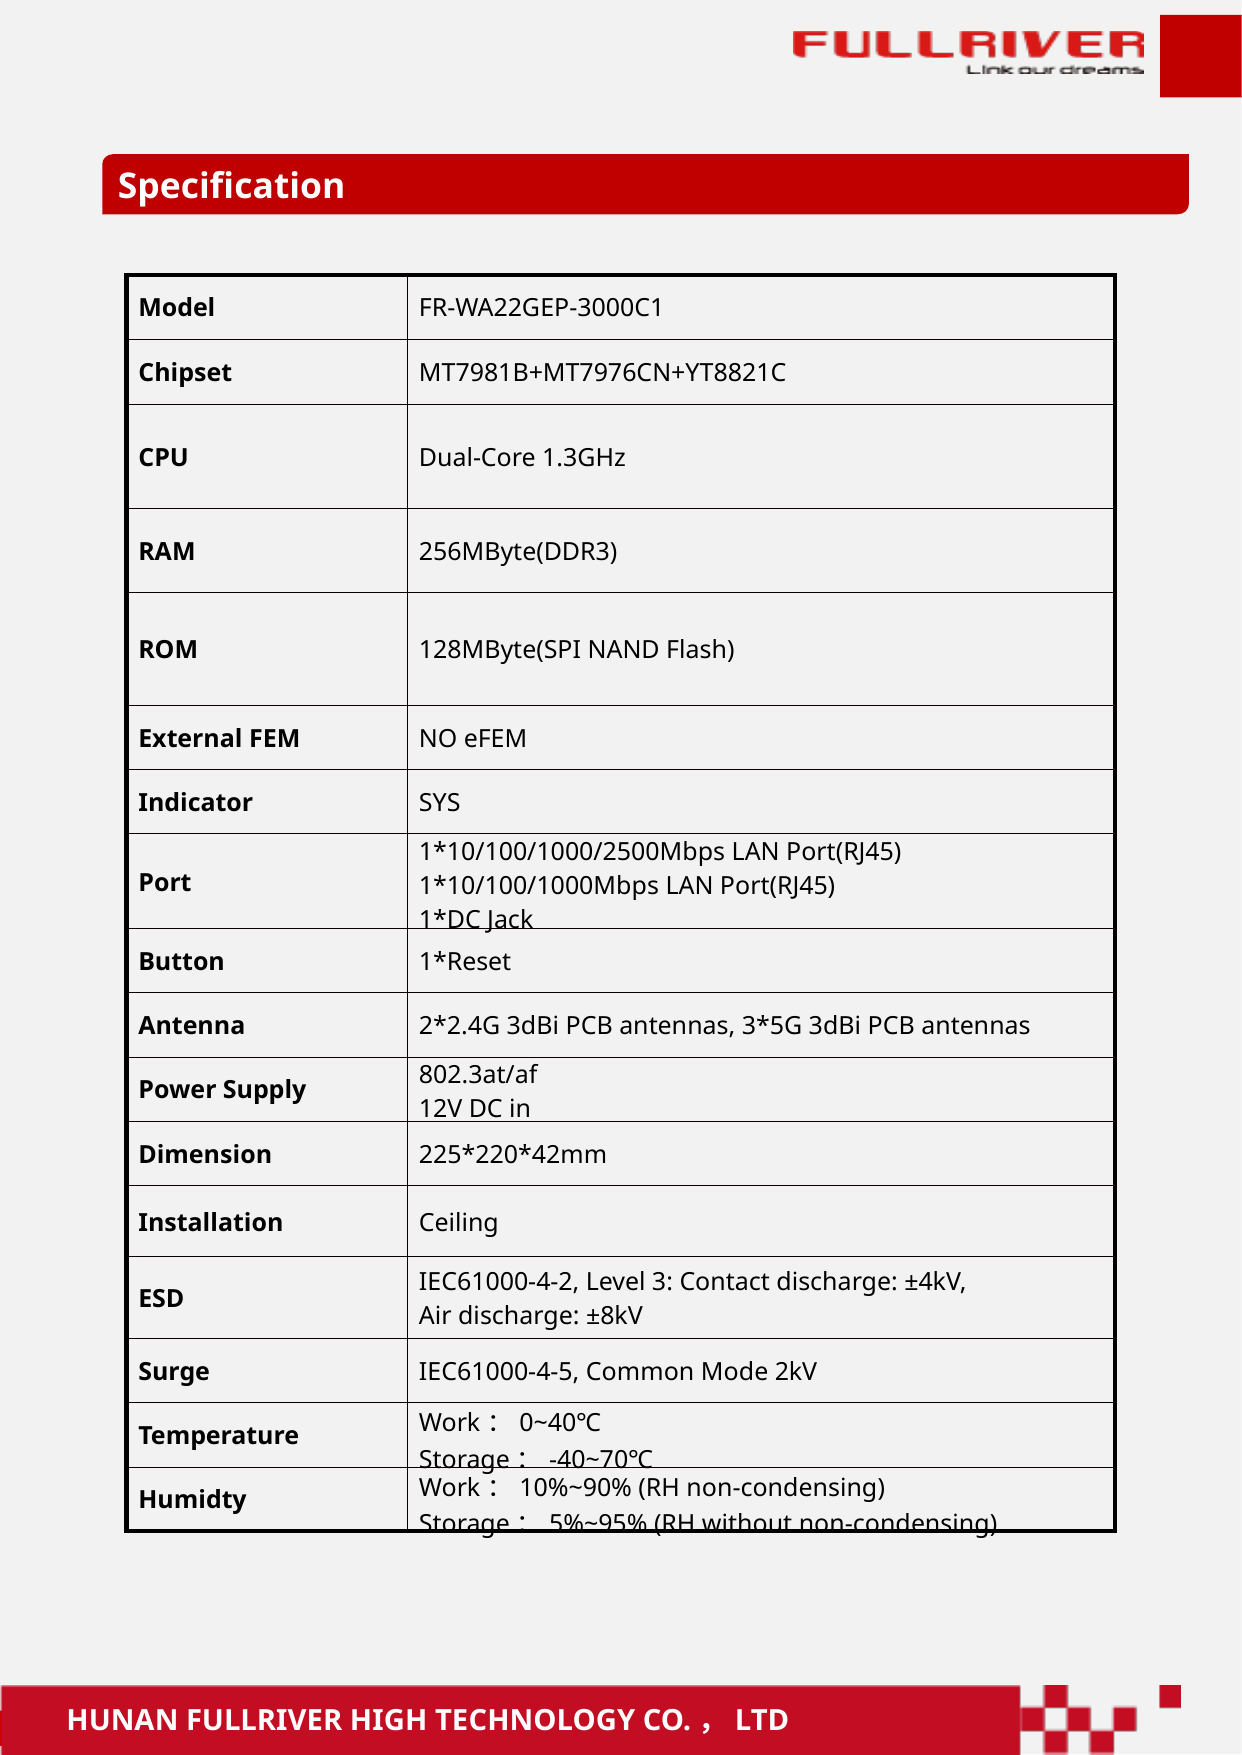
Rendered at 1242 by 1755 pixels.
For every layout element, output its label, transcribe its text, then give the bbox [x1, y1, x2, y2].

table_cell External FEM [129, 706, 407, 769]
table_header Model [129, 277, 407, 339]
table_cell 1*10/100/1000/2500Mbps LAN Port(RJ45) 1*10/100/1000Mbps LAN Port(RJ45) 1*DC Jack [408, 834, 1113, 928]
table_cell IEC61000-4-5, Common Mode 2kV [408, 1339, 1113, 1402]
table_cell Work：10%~90% (RH non-condensing) Storage：5%~95% (RH without non-condensing) [408, 1468, 1113, 1529]
table_cell NO eFEM [408, 706, 1113, 769]
table_cell Button [129, 929, 407, 992]
table_cell 1*Reset [408, 929, 1113, 992]
table_cell Port [129, 834, 407, 928]
table_cell 2*2.4G 3dBi PCB antennas, 3*5G 3dBi PCB antennas [408, 993, 1113, 1057]
table_cell Installation [129, 1186, 407, 1256]
table_cell IEC61000-4-2, Level 3: Contact discharge: ±4kV, Air discharge: ±8kV [408, 1257, 1113, 1338]
table_cell MT7981B+MT7976CN+YT8821C [408, 340, 1113, 404]
table_cell Work：0~40℃ Storage：-40~70℃ [408, 1403, 1113, 1467]
table_cell ESD [129, 1257, 407, 1338]
table_cell 225*220*42mm [408, 1122, 1113, 1185]
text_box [793, 14, 1242, 98]
text_box [102, 154, 1189, 215]
table_cell Surge [129, 1339, 407, 1402]
table_cell 128MByte(SPI NAND Flash) [408, 593, 1113, 705]
table_cell Ceiling [408, 1186, 1113, 1256]
table_cell 256MByte(DDR3) [408, 509, 1113, 592]
table_cell Power Supply [129, 1058, 407, 1121]
table_cell Dimension [129, 1122, 407, 1185]
table_cell Antenna [129, 993, 407, 1057]
table_cell 802.3at/af 12V DC in [408, 1058, 1113, 1121]
table_cell Indicator [129, 770, 407, 833]
table_header FR-WA22GEP-3000C1 [408, 277, 1113, 339]
table_cell RAM [129, 509, 407, 592]
table_cell SYS [408, 770, 1113, 833]
picture [0, 1685, 1182, 1755]
table_cell Chipset [129, 340, 407, 404]
table_cell Humidty [129, 1468, 407, 1529]
table_cell Temperature [129, 1403, 407, 1467]
table_cell ROM [129, 593, 407, 705]
table_cell Dual-Core 1.3GHz [408, 405, 1113, 508]
text_box Specification [103, 155, 361, 214]
table_cell CPU [129, 405, 407, 508]
